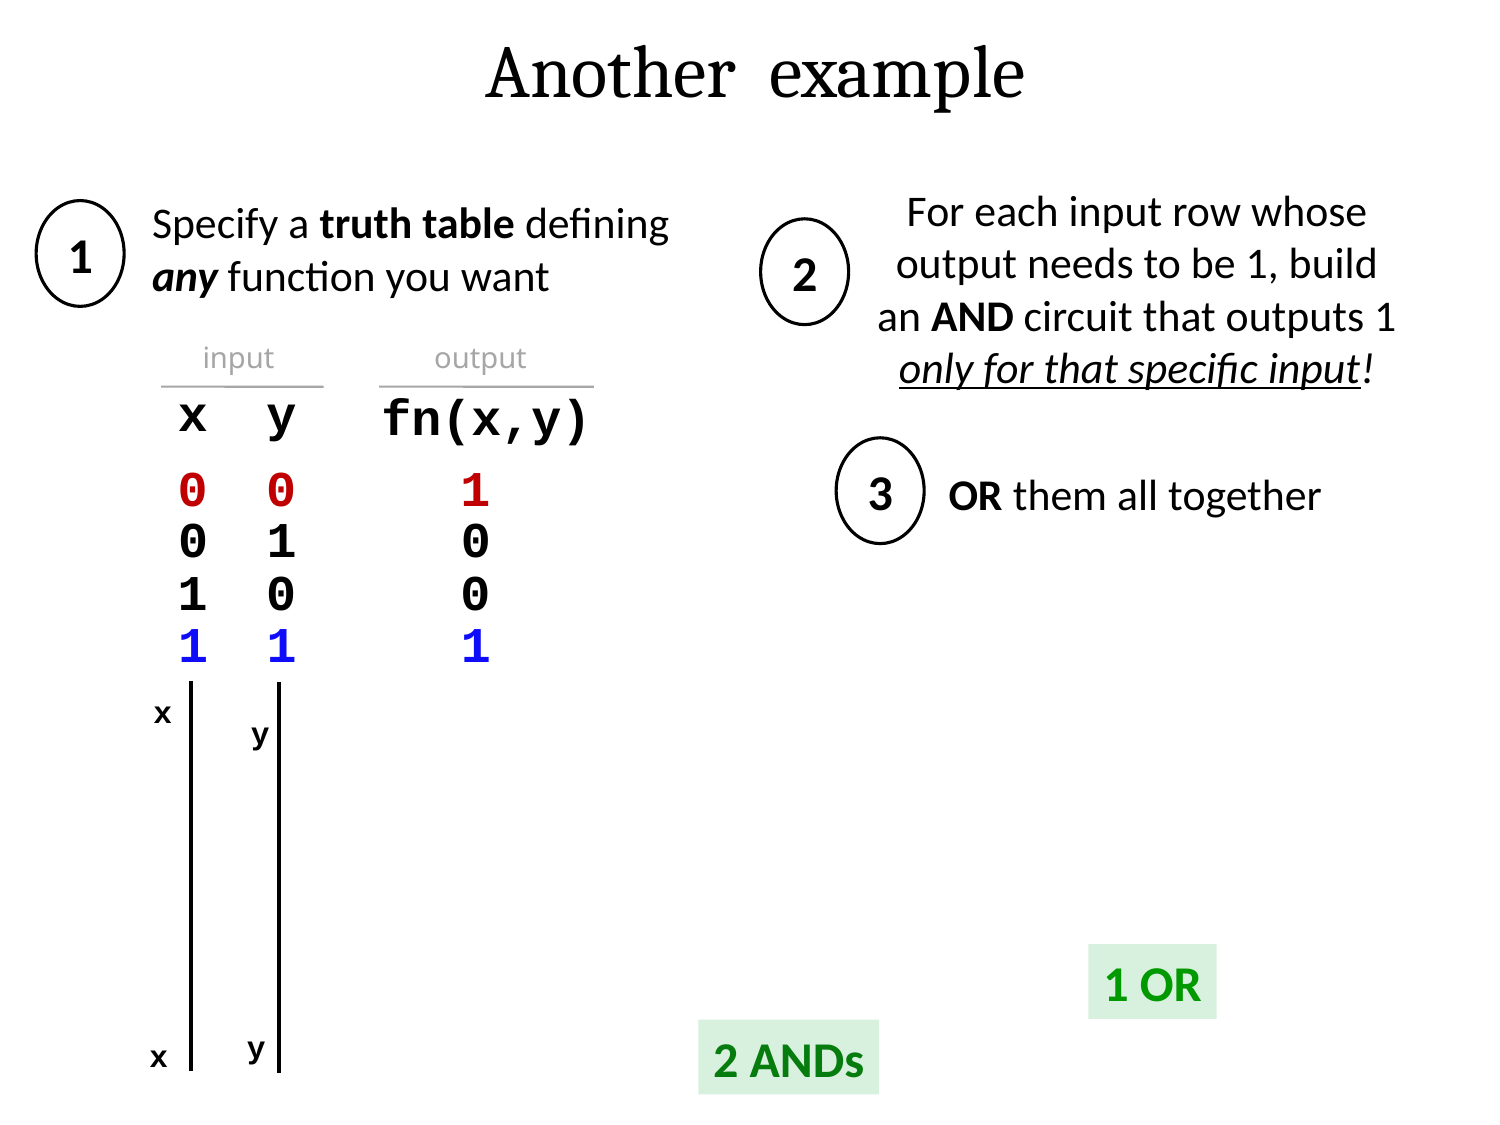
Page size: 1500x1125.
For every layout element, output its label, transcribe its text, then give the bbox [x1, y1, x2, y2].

text_box Specify a truth table defining any function you want [137, 187, 712, 308]
text_box 0 [428, 499, 523, 553]
text_box 0 [148, 499, 234, 553]
text_box fn(x,y) [348, 377, 624, 453]
text_box 0 [234, 448, 328, 499]
text_box input [187, 331, 290, 382]
text_box 1 [234, 604, 329, 680]
text_box y [235, 706, 275, 759]
text_box OR them all together [933, 459, 1372, 527]
text_box 0 [234, 553, 328, 604]
text_box x [134, 1028, 184, 1081]
text_box x [148, 373, 234, 448]
text_box 1 [148, 604, 234, 680]
text_box For each input row whose output needs to be 1, build an AND circuit that outputs 1 only for that specific input! [861, 174, 1413, 400]
text_box 1 [234, 499, 329, 575]
text_box y [234, 373, 329, 449]
text_box y [232, 1019, 275, 1072]
text_box Another example [161, 15, 1350, 120]
text_box 2 [760, 218, 849, 325]
text_box 1 [148, 553, 234, 604]
text_box 3 [836, 437, 925, 544]
text_box 0 [148, 448, 234, 499]
text_box 1 OR [1088, 944, 1217, 1019]
text_box 2 ANDs [698, 1019, 880, 1095]
text_box 0 [428, 553, 523, 604]
text_box 1 [36, 200, 125, 307]
text_box 1 [428, 448, 523, 499]
text_box 1 [428, 604, 523, 680]
text_box output [419, 331, 542, 382]
text_box x [138, 685, 188, 738]
